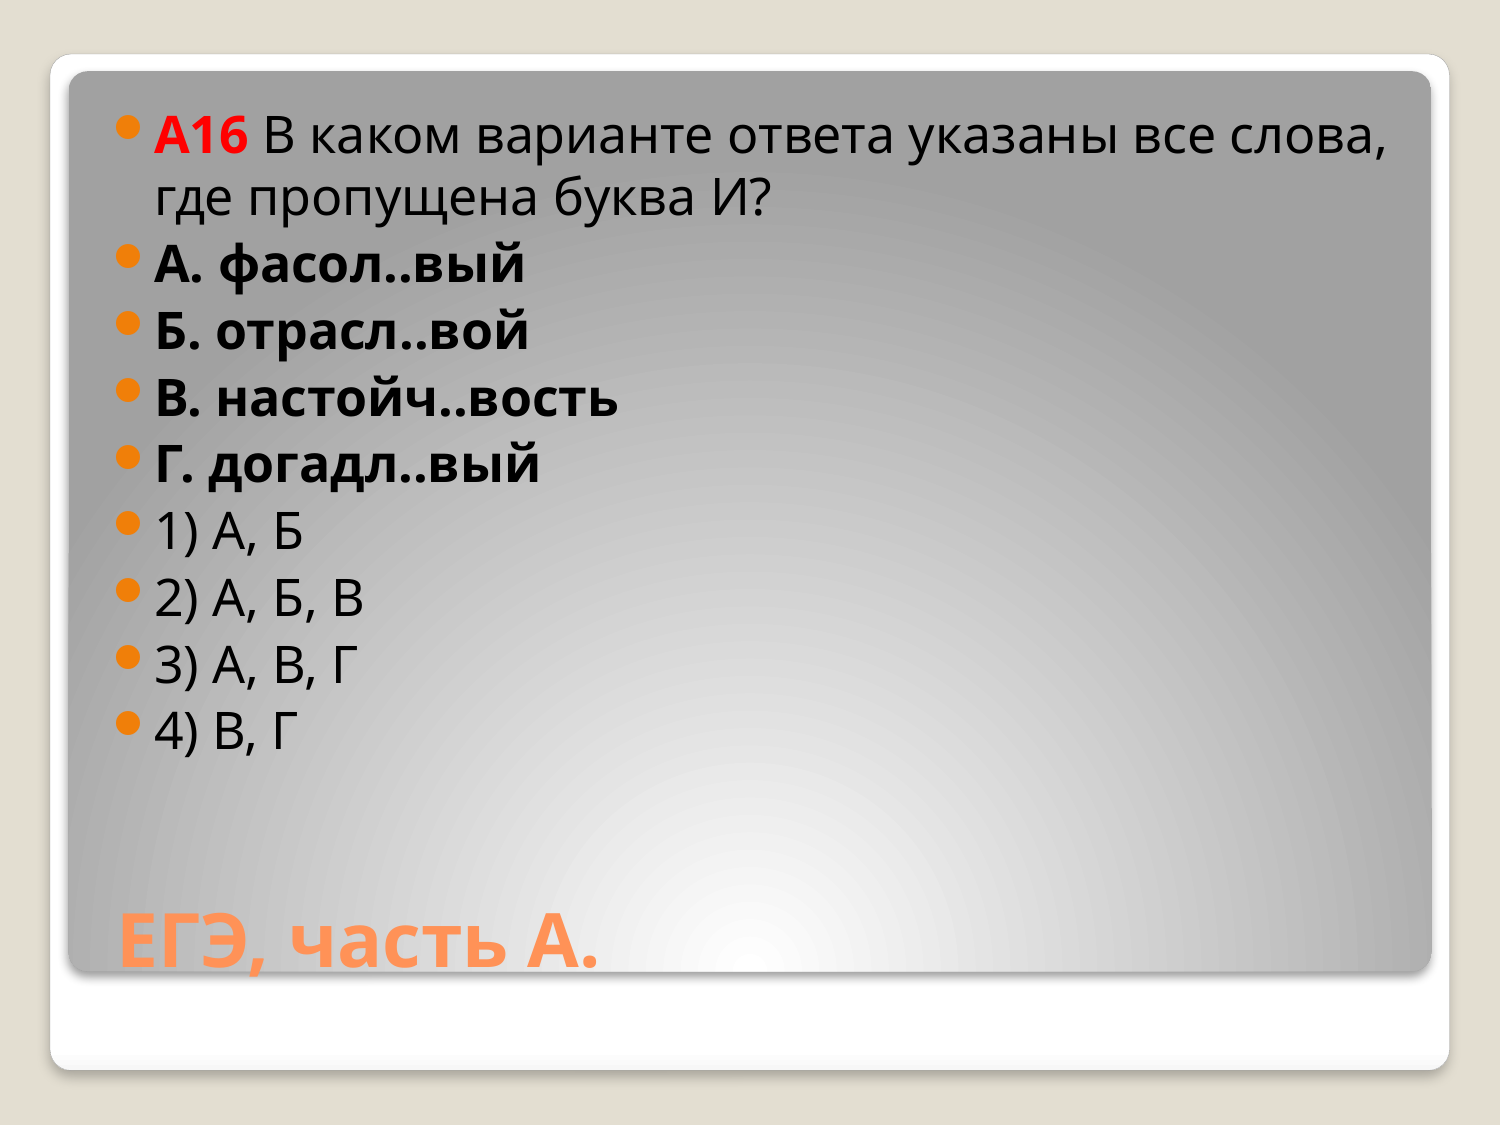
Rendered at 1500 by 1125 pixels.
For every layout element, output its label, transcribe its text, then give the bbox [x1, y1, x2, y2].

title ЕГЭ, часть А. [82, 817, 1425, 990]
list A16 В каком варианте ответа указаны все слова, где пропущена буква И? А. фасол..вый Б. отрасл..вой В. настойч..вость Г. догадл..вый 1) А, Б 2) А, Б, В 3) А, В, Г 4) В, Г [82, 86, 1425, 774]
